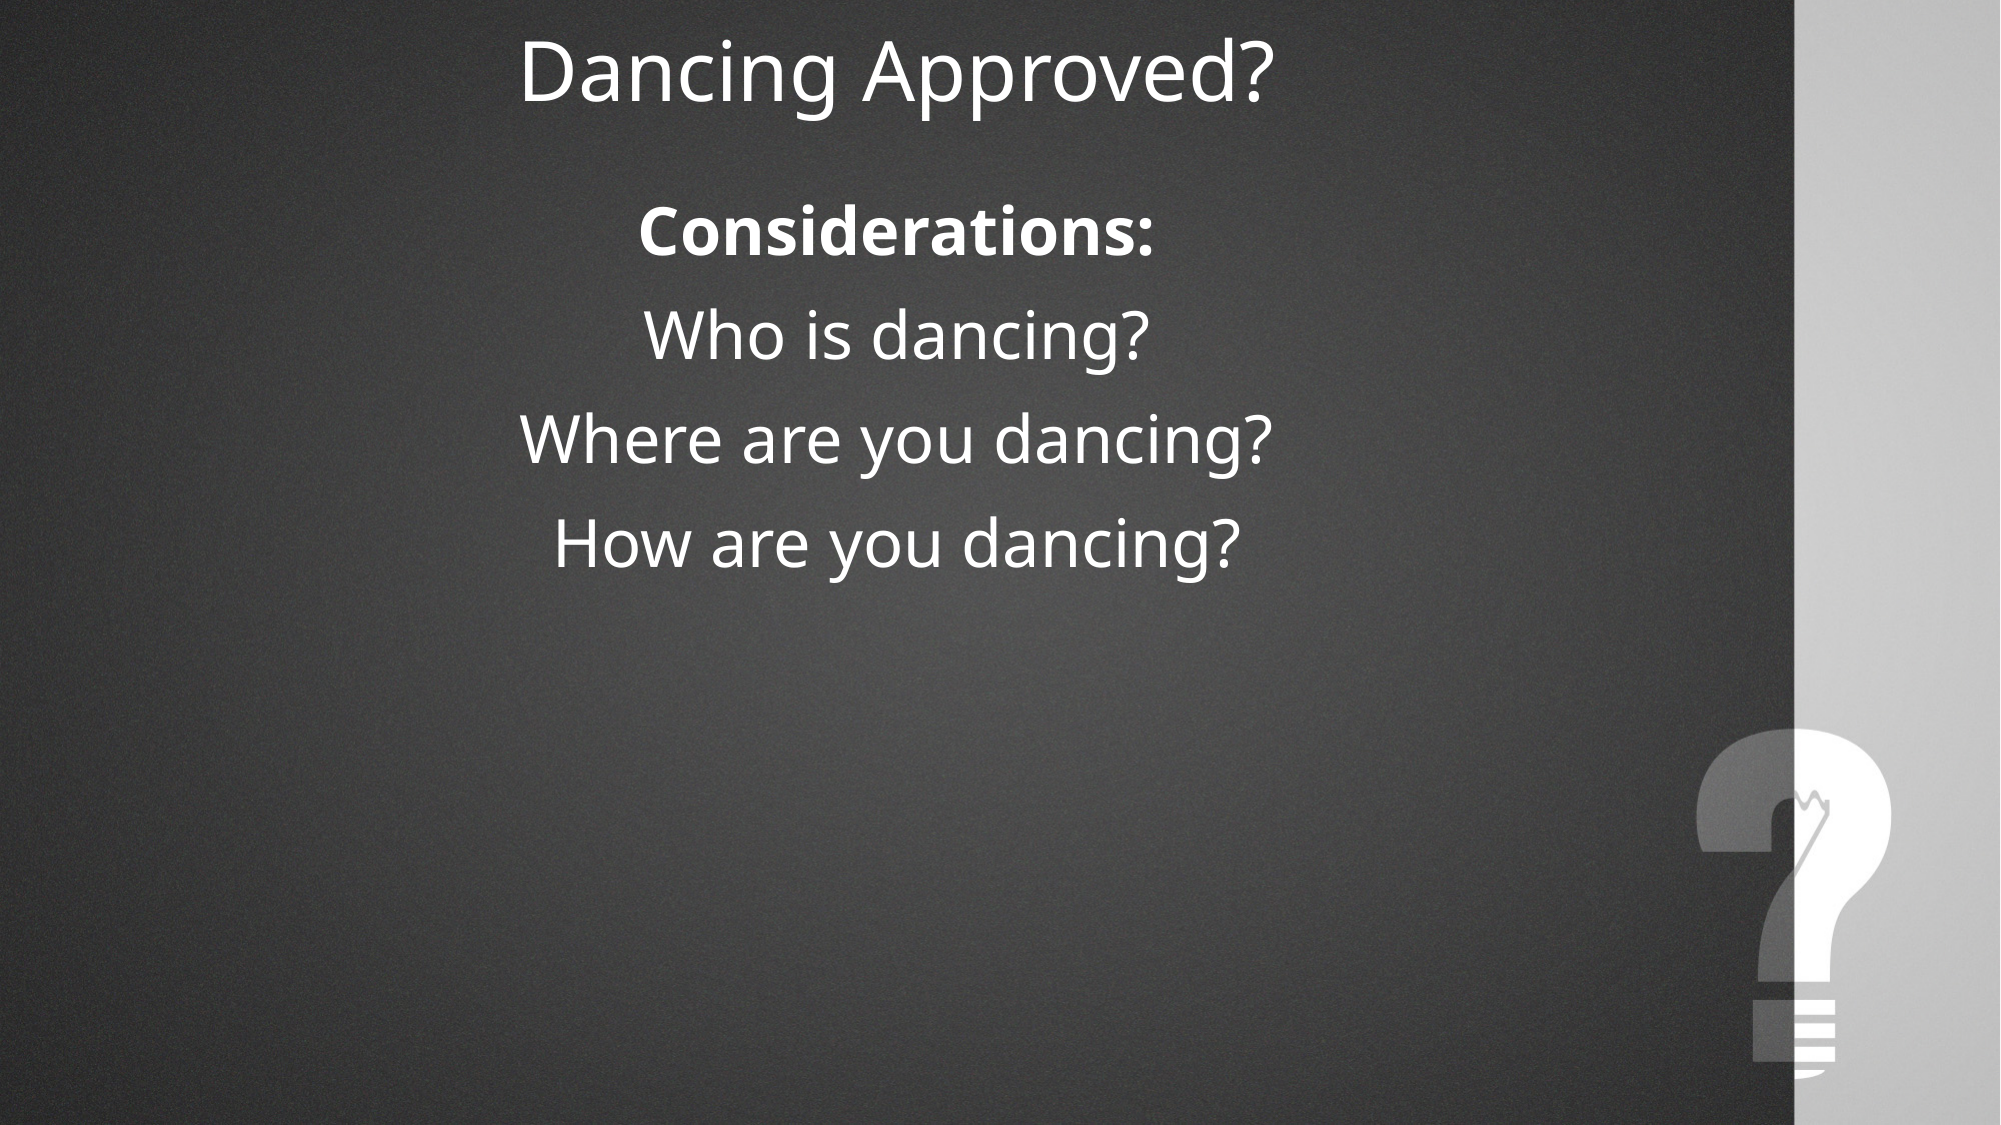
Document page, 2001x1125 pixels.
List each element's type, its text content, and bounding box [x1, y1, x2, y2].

text_box Considerations: Who is dancing? Where are you dancing? How are you dancing? [0, 176, 1795, 1100]
list Dancing Approved? [0, 0, 1795, 139]
picture [0, 0, 2001, 1125]
